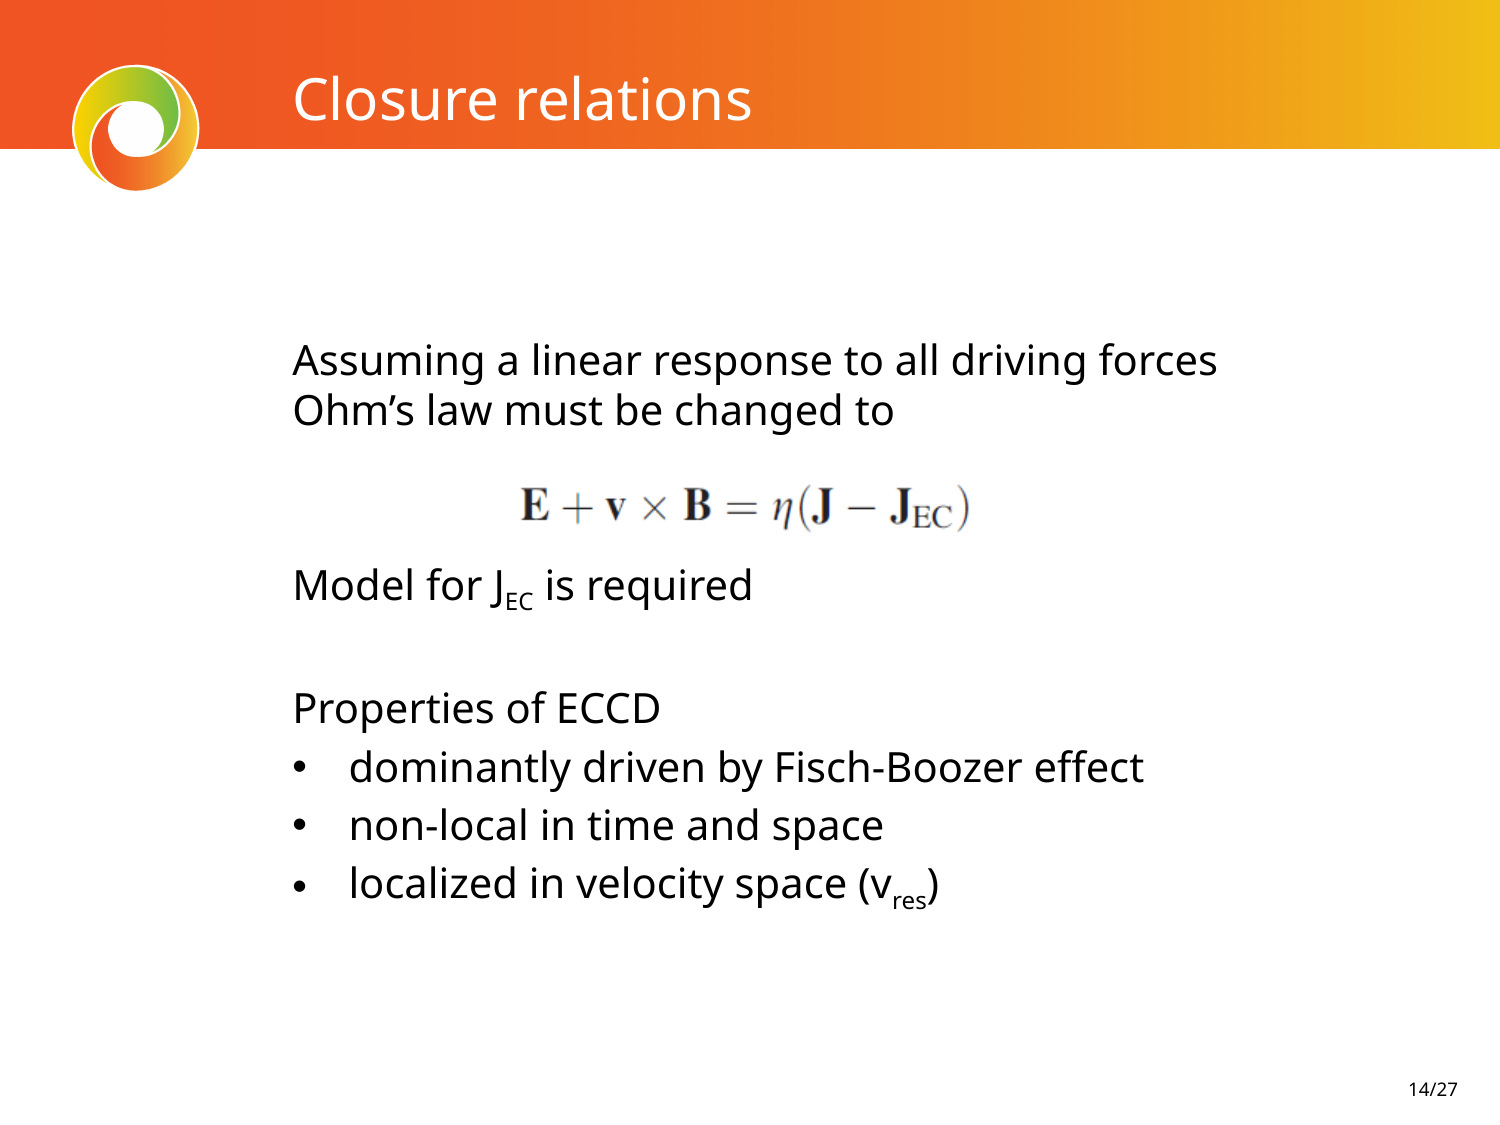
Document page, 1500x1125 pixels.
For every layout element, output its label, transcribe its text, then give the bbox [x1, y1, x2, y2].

picture [513, 479, 972, 536]
title Closure relations [277, 54, 1459, 149]
picture [0, 0, 1500, 200]
list Assuming a linear response to all driving forces Ohm’s law must be changed to Model for JEC is required Properties of ECCD dominantly driven by Fisch-Boozer effect non-local in time and space localized in velocity space (vres) [277, 326, 1341, 799]
